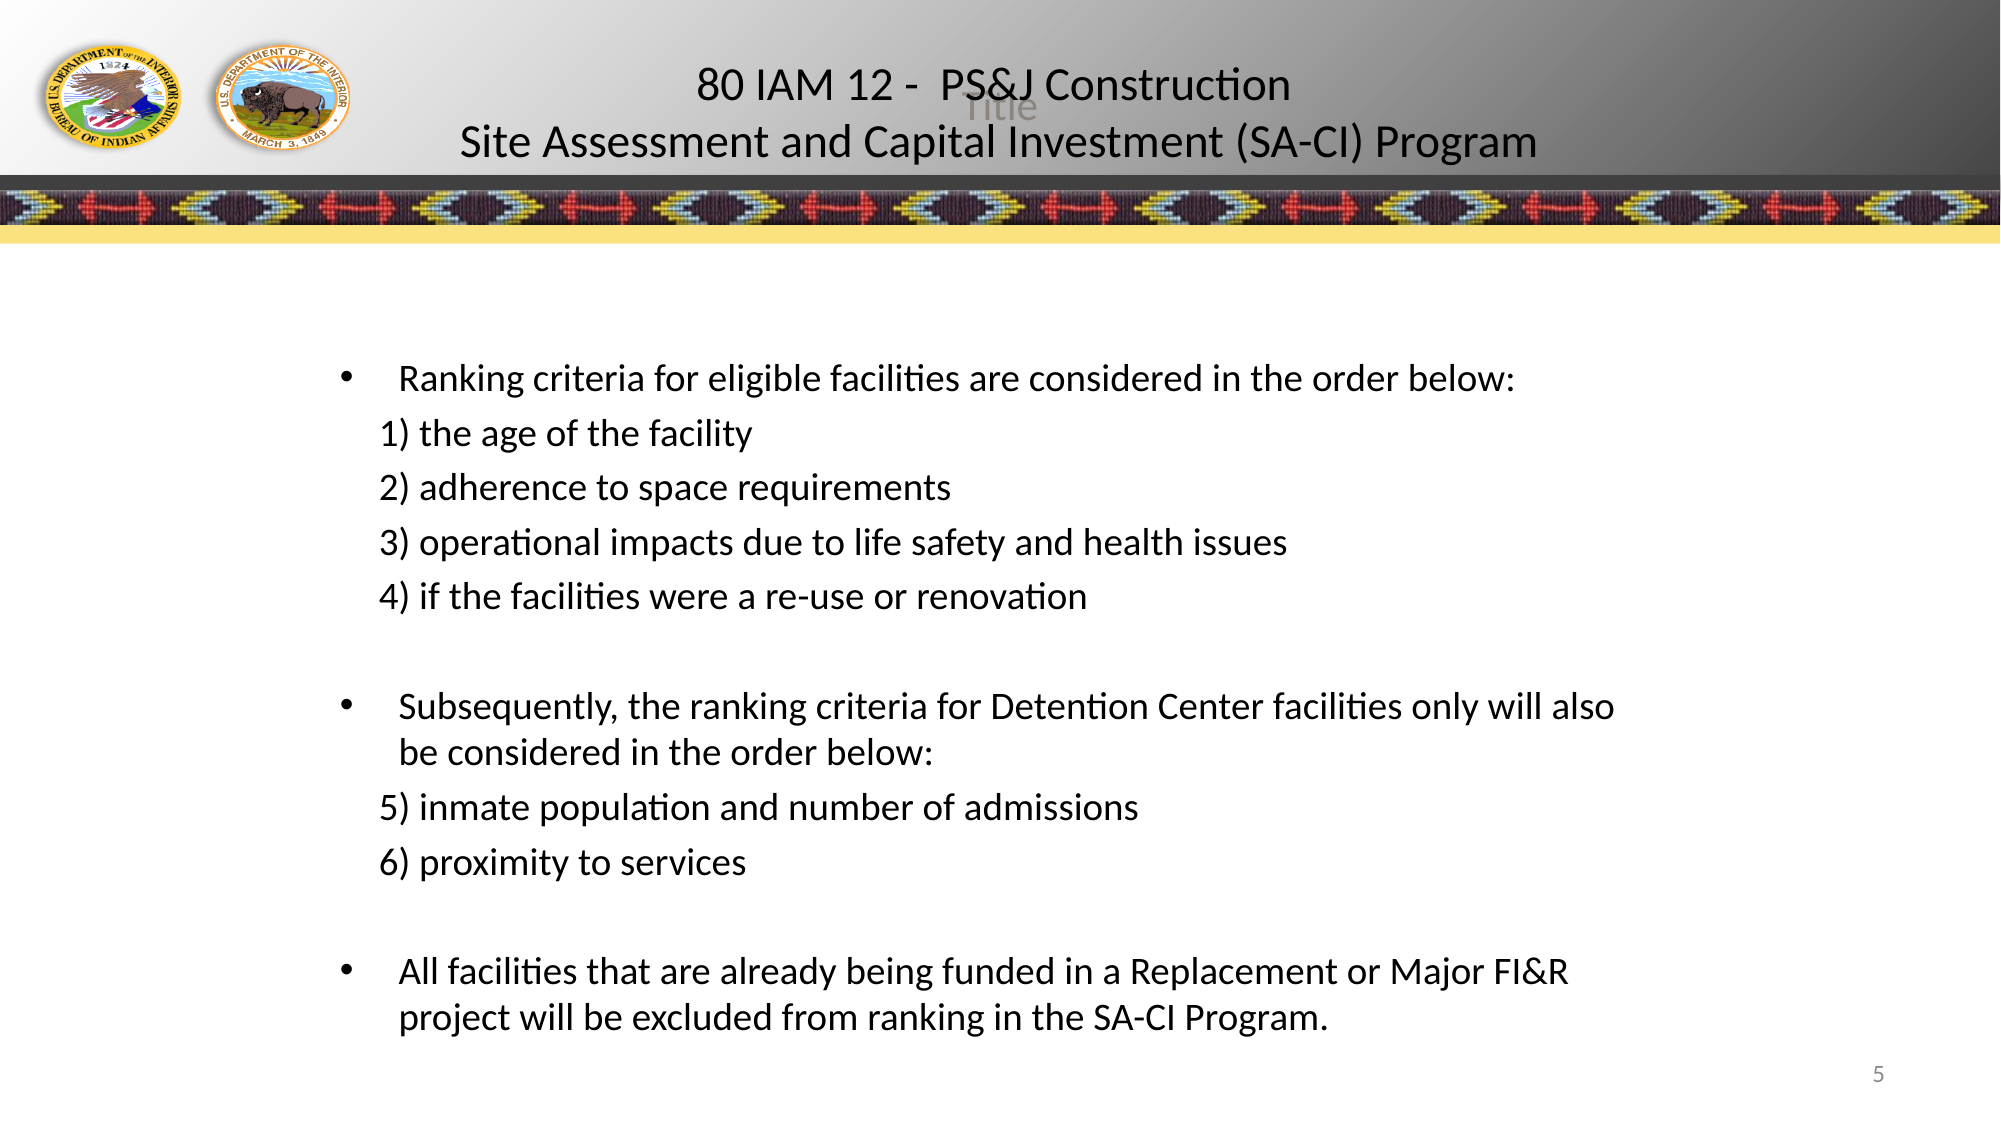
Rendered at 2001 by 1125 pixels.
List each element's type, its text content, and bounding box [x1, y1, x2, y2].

title 80 IAM 12 - PS&J Construction Site Assessment and Capital Investment (SA-CI) Program [324, 45, 1675, 175]
slide_number 5 [1433, 1042, 1900, 1103]
list Ranking criteria for eligible facilities are considered in the order below: 1) the age of the facility 2) adherence to space requirements 3) operational impacts due to life safety and health issues 4) if the facilities were a re-use or renovation Subsequently, the ranking criteria for Detention Center facilities only will also be considered in the order below: 5) inmate population and number of admissions 6) proximity to services All facilities that are already being funded in a Replacement or Major FI&R project will be excluded from ranking in the SA-CI Program. [324, 295, 1675, 1055]
picture [37, 40, 189, 154]
picture [216, 45, 324, 150]
picture [0, 190, 2000, 225]
